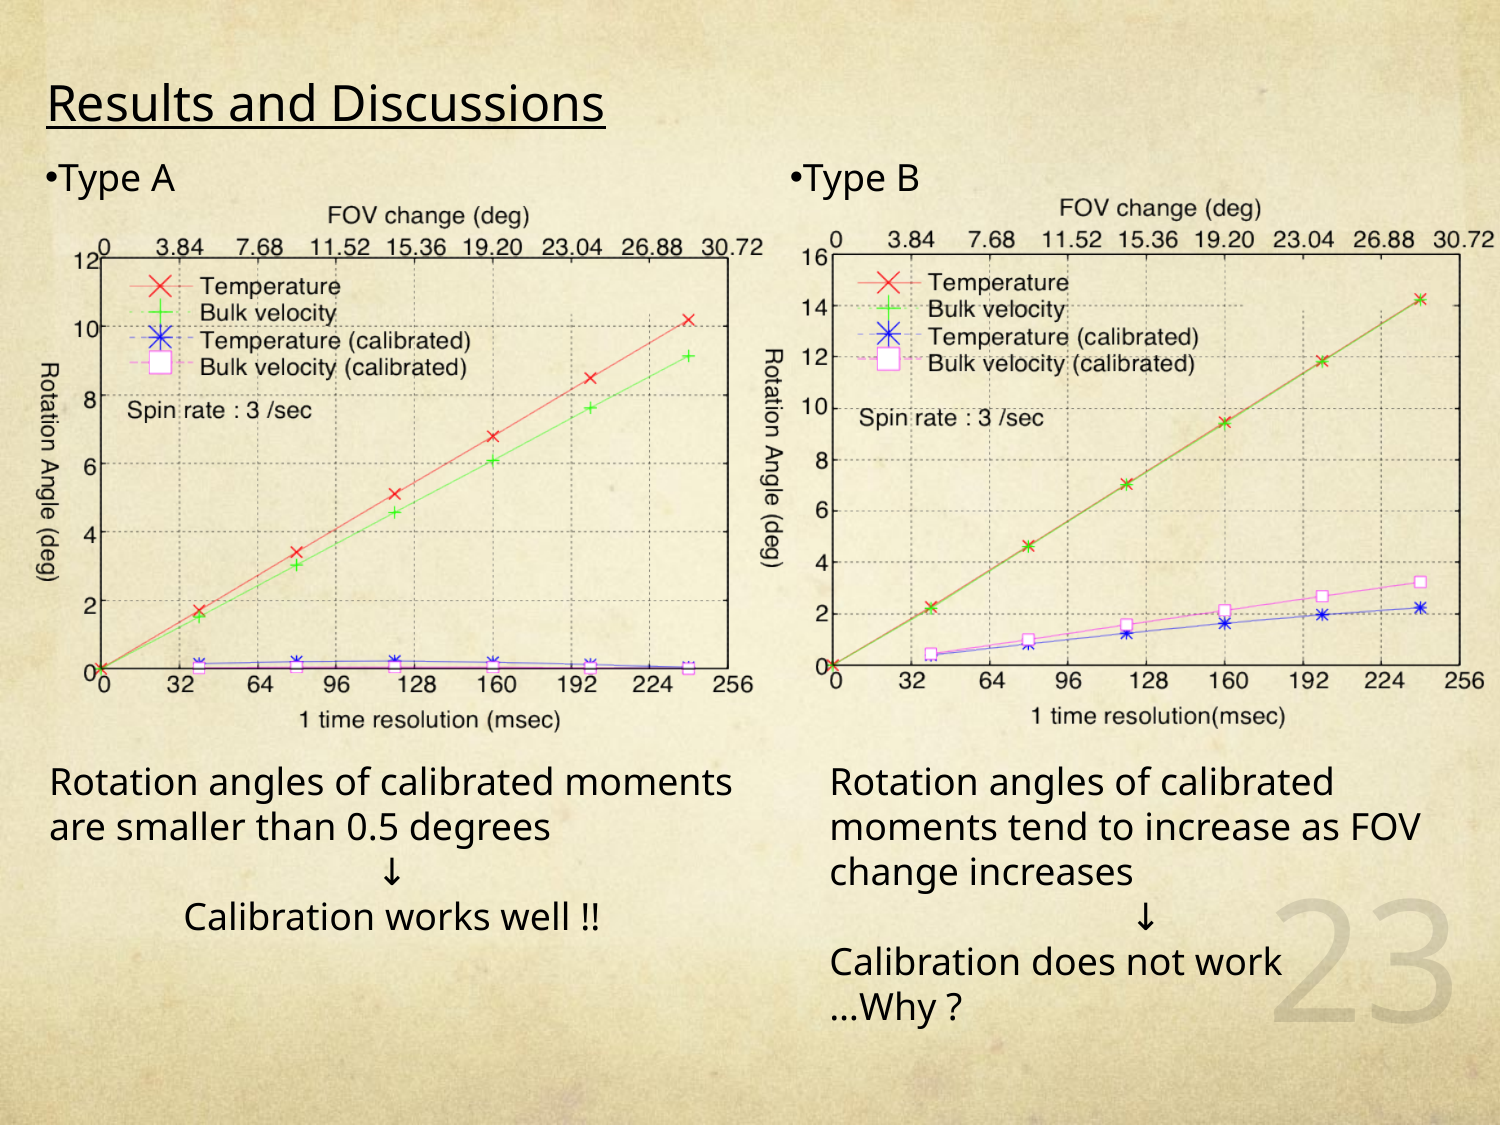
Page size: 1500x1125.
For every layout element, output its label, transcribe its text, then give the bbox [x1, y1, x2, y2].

text_box Type B [774, 146, 1038, 179]
text_box Type A [30, 146, 293, 179]
picture [0, 0, 1500, 1125]
text_box Results and Discussions [31, 64, 824, 140]
